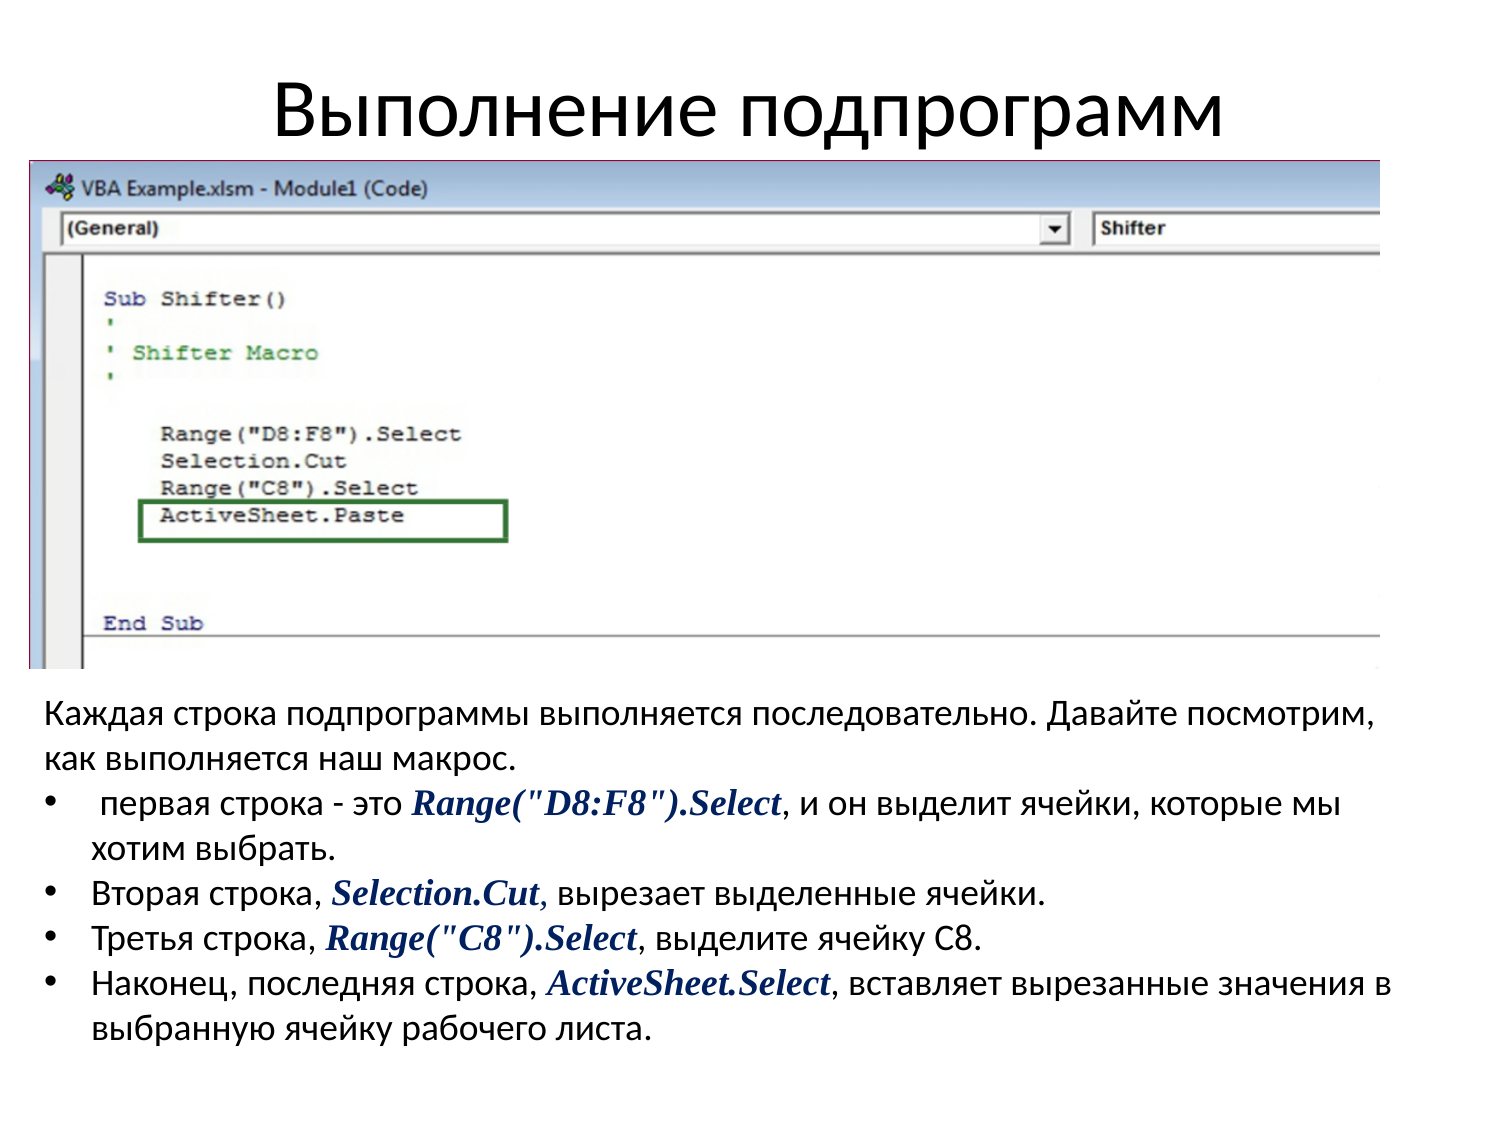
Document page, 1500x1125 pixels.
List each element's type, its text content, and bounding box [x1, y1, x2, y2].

text_box Каждая строка подпрограммы выполняется последовательно. Давайте посмотрим, как выполняется наш макрос. первая строка - это Range("D8:F8").Select, и он выделит ячейки, которые мы хотим выбрать. Вторая строка, Selection.Cut, вырезает выделенные ячейки. Третья строка, Range("C8").Select, выделите ячейку C8. Наконец, последняя строка, ActiveSheet.Select, вставляет вырезанные значения в выбранную ячейку рабочего листа. [29, 680, 1447, 1056]
title Выполнение подпрограмм [75, 45, 1425, 161]
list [29, 160, 1380, 670]
